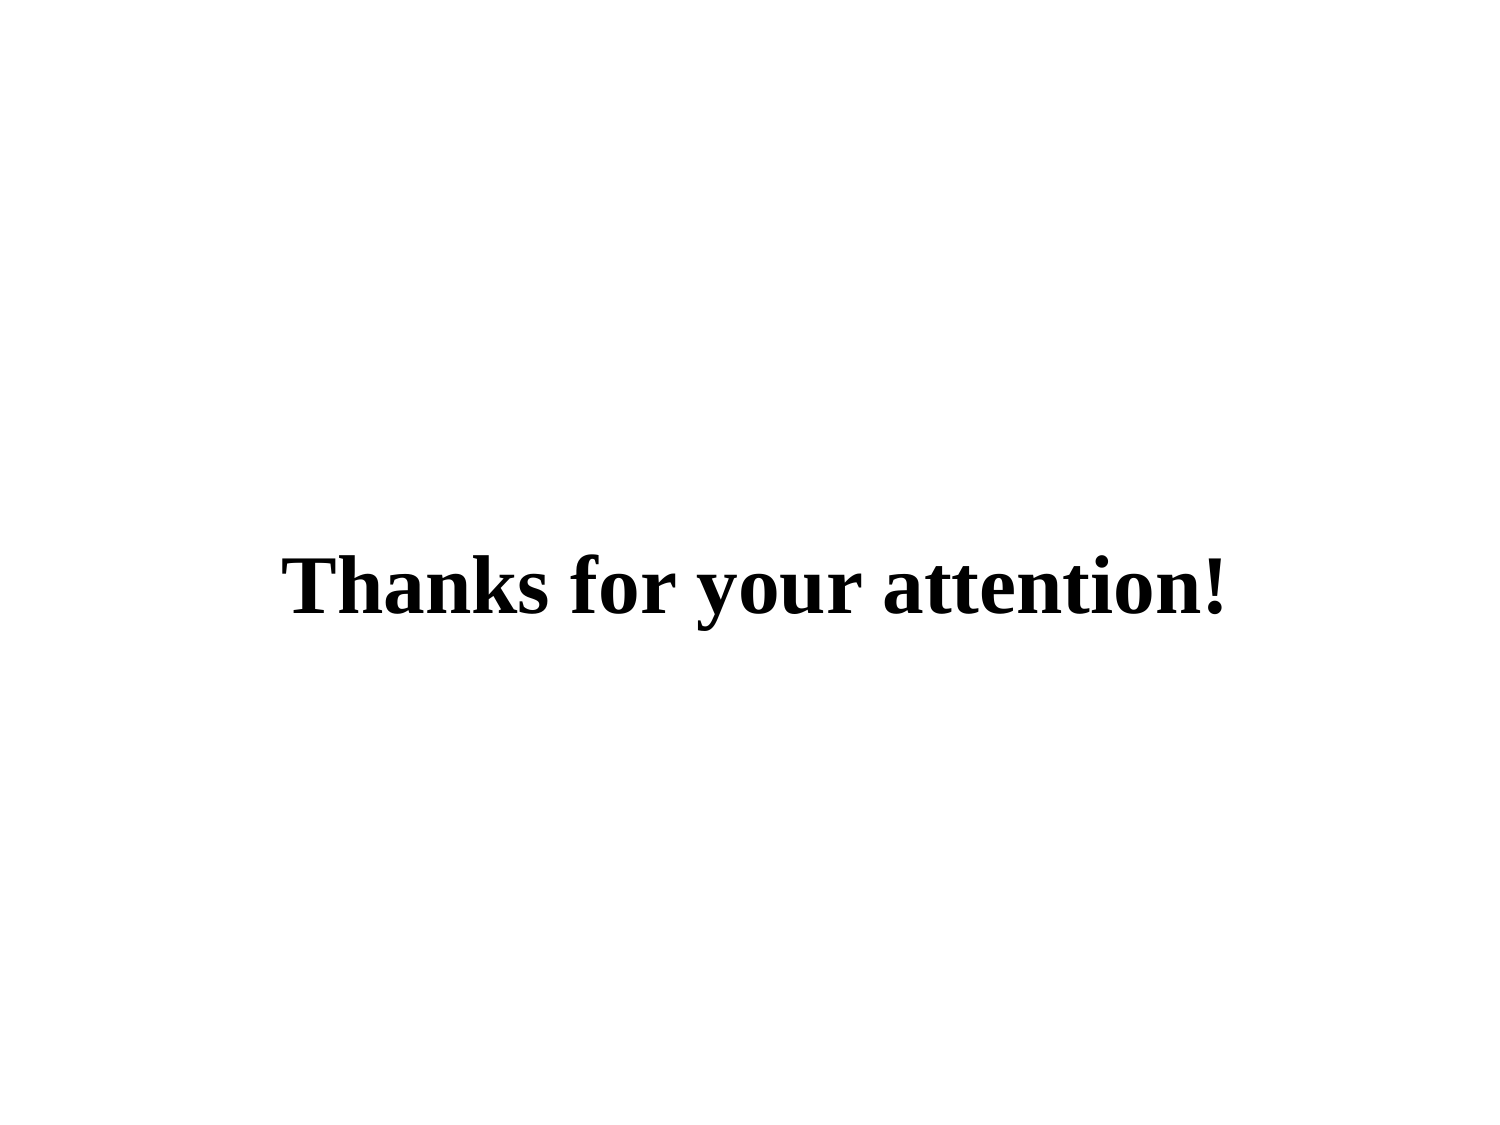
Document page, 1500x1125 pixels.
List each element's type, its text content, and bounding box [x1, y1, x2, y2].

text_box Thanks for your attention! [122, 395, 1390, 765]
